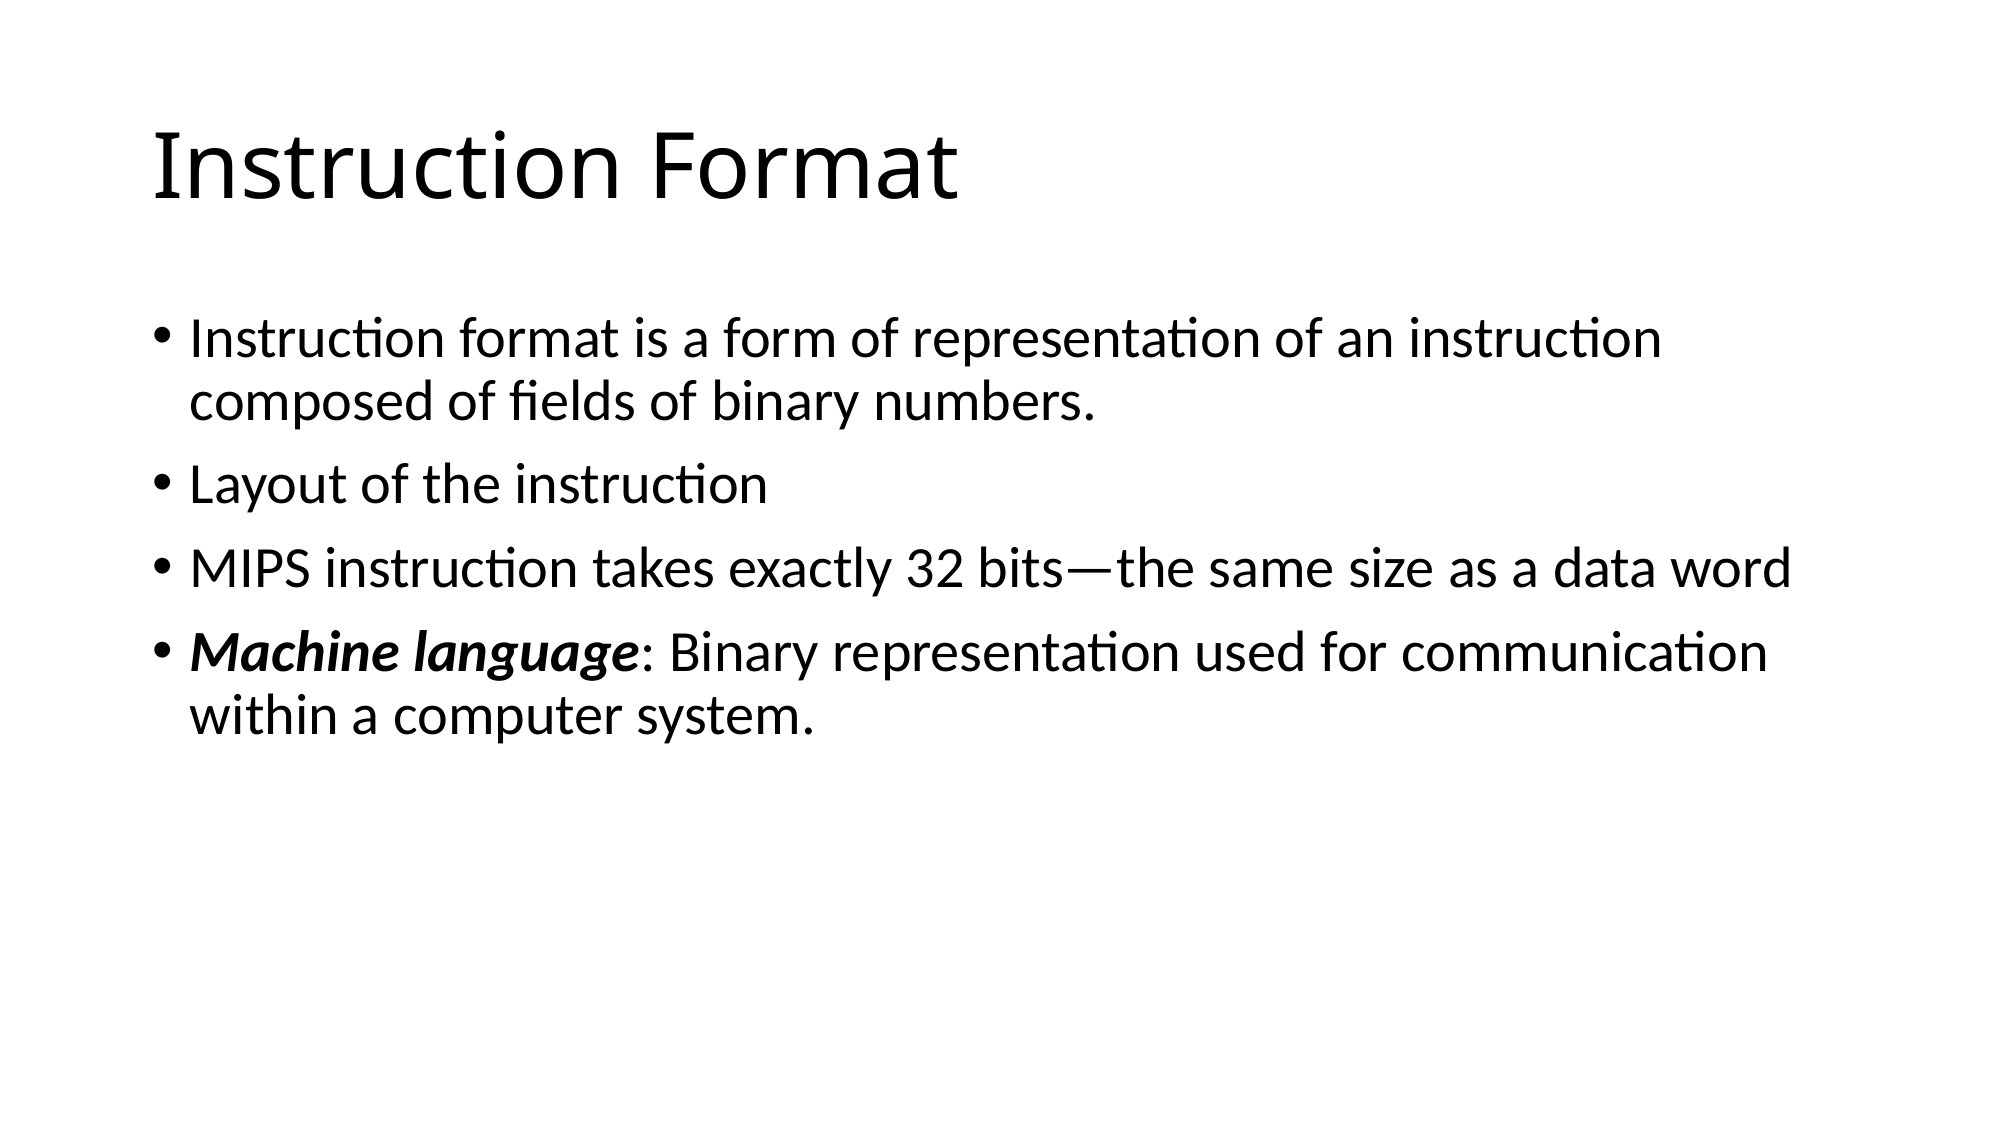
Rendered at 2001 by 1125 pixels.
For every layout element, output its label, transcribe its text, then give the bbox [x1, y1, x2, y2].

list Instruction format is a form of representation of an instruction composed of fields of binary numbers. Layout of the instruction MIPS instruction takes exactly 32 bits—the same size as a data word Machine language: Binary representation used for communication within a computer system. [137, 299, 1863, 1014]
title Instruction Format [137, 59, 1863, 278]
